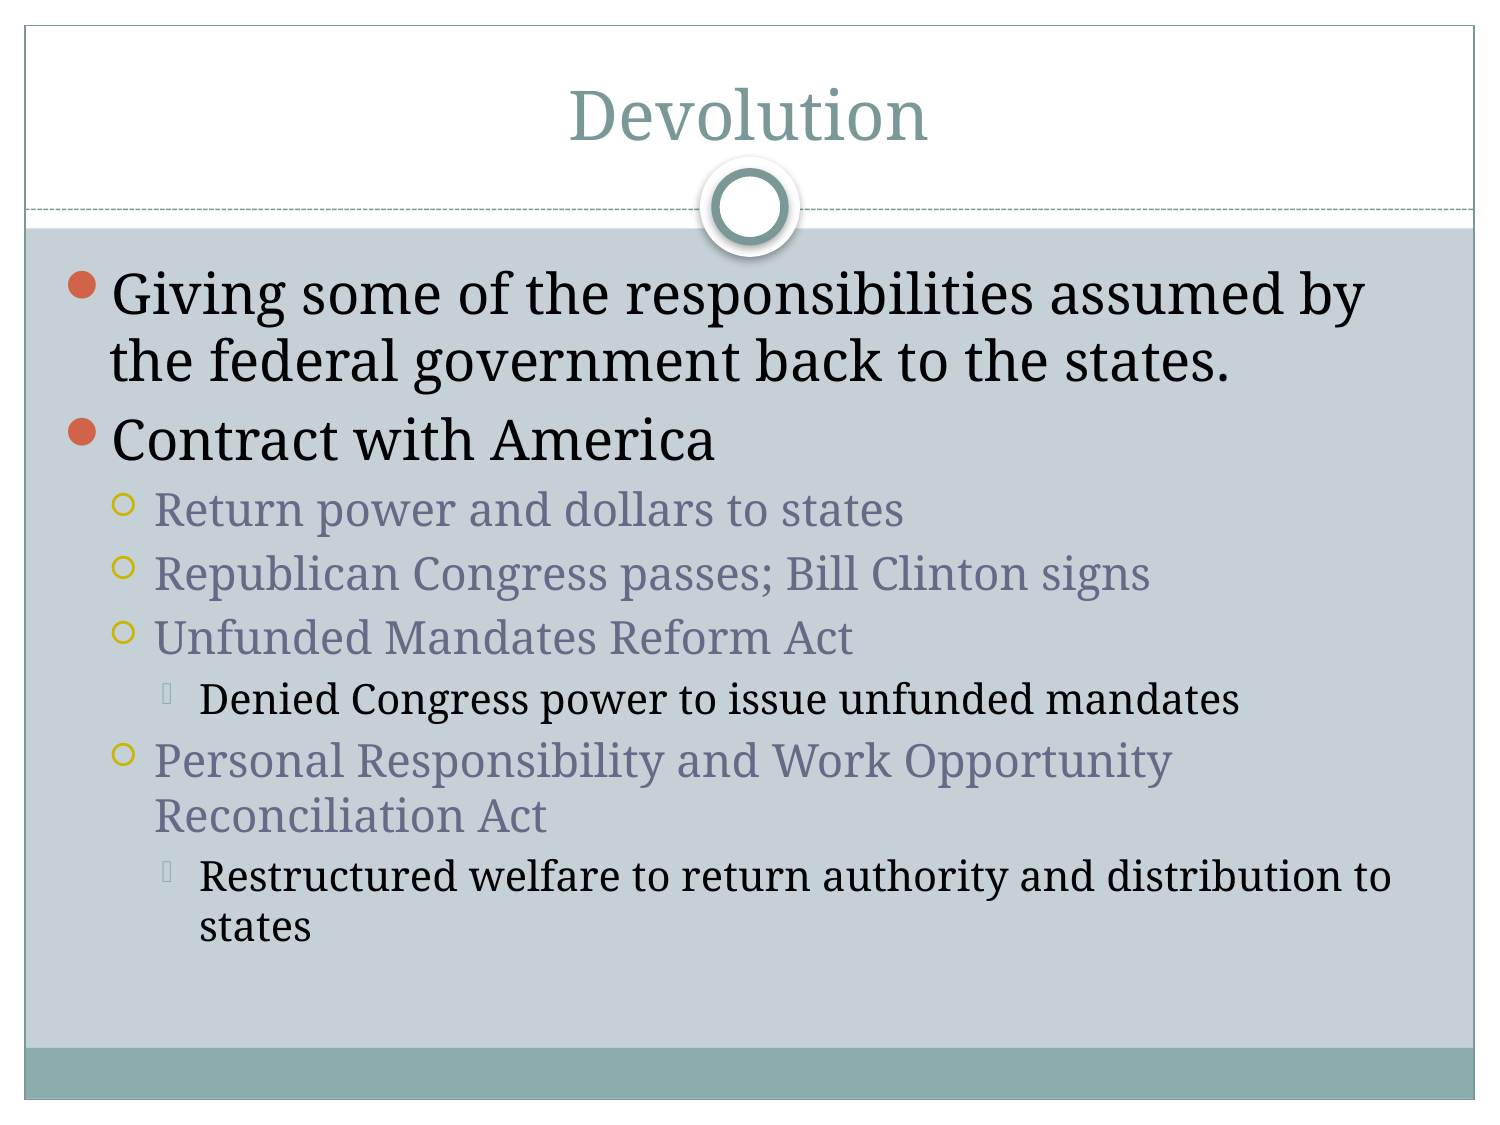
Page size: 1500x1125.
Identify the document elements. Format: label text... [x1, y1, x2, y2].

title Devolution [49, 37, 1450, 162]
list Giving some of the responsibilities assumed by the federal government back to the states. Contract with America Return power and dollars to states Republican Congress passes; Bill Clinton signs Unfunded Mandates Reform Act Denied Congress power to issue unfunded mandates Personal Responsibility and Work Opportunity Reconciliation Act Restructured welfare to return authority and distribution to states [49, 250, 1445, 1001]
